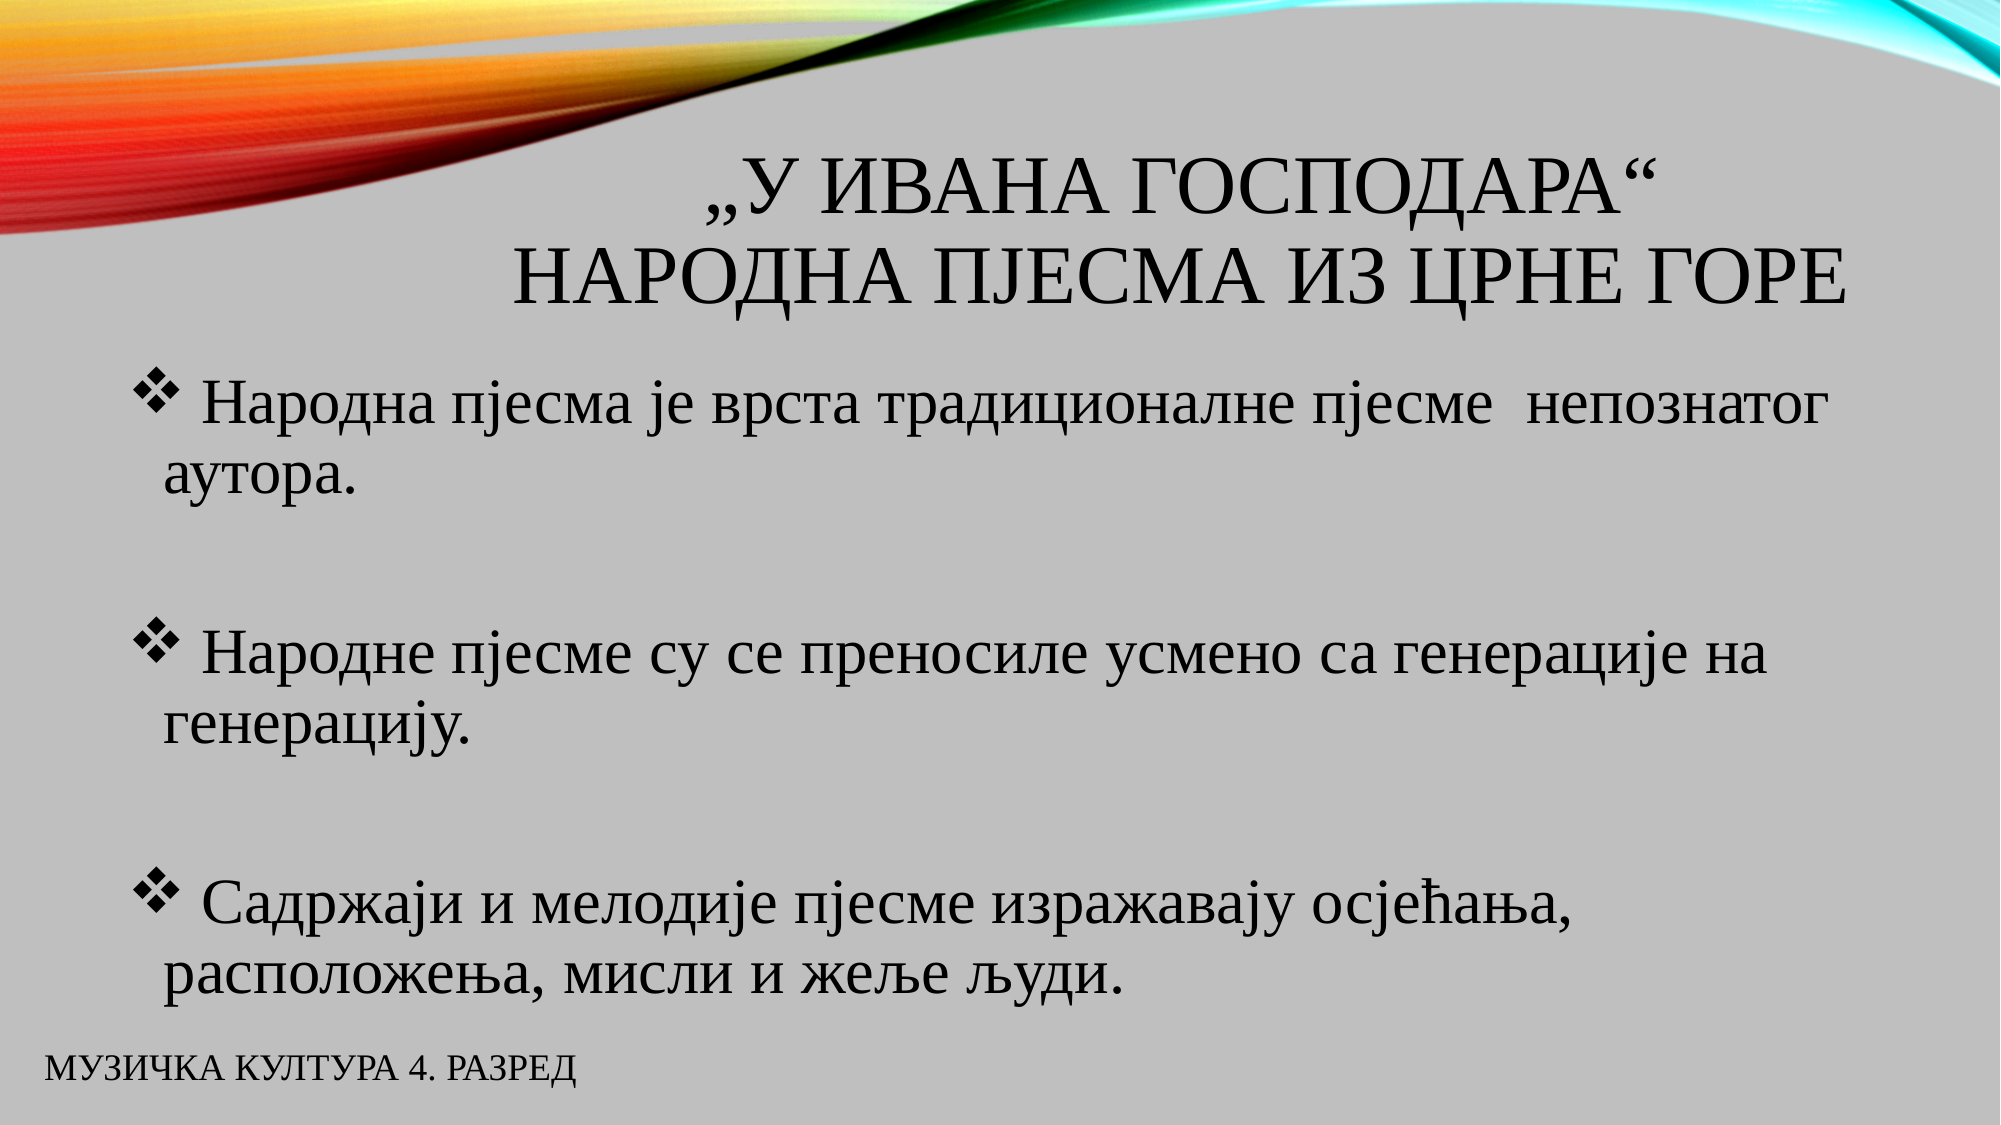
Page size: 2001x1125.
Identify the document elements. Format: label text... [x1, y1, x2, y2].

text_box МУЗИЧКА КУЛТУРА 4. РАЗРЕД [29, 1035, 621, 1095]
list Народна пјесма је врста традиционалне пјесме непознатог аутора. Народне пјесме су се преносиле усмено са генерације на генерацију. Садржаји и мелодије пјесме изражавају осјећања, расположења, мисли и жеље људи. [112, 360, 1888, 1021]
picture [0, 0, 2000, 237]
title „У Ивана господара“ Народна пјесма из црне горе [474, 125, 1888, 338]
